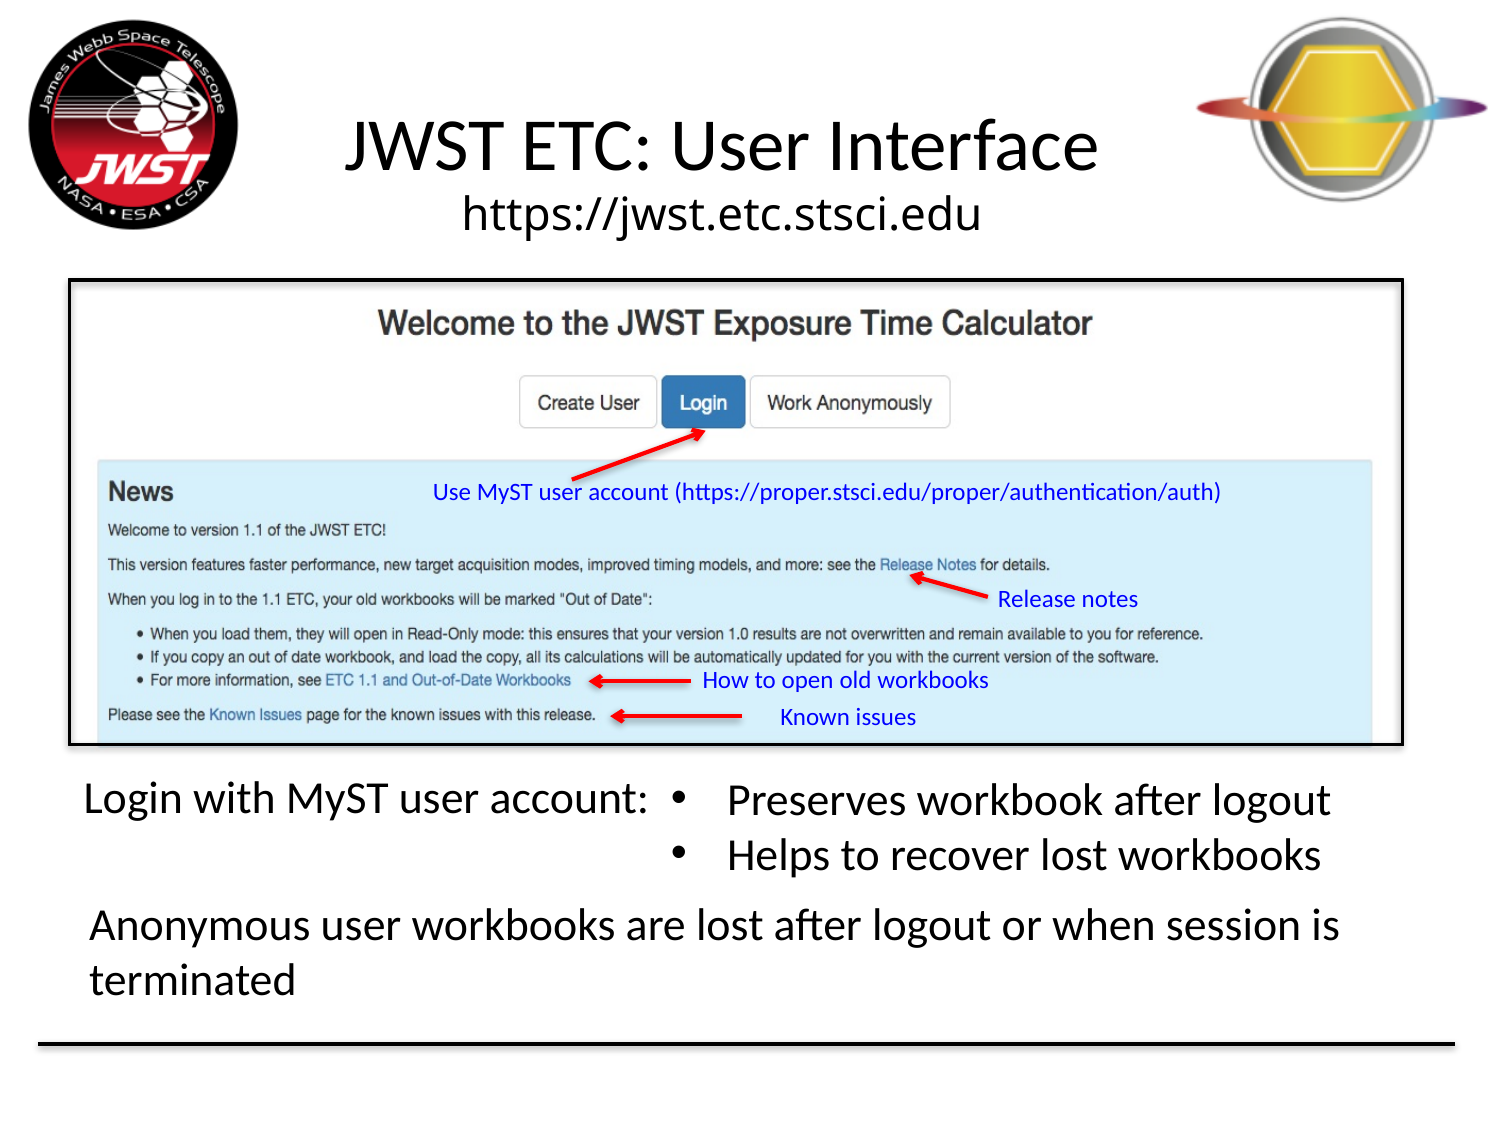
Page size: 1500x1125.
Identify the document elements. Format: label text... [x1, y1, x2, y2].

text_box Preserves workbook after logout Helps to recover lost workbooks [656, 761, 1404, 887]
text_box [571, 430, 706, 480]
picture [74, 290, 1382, 765]
text_box Login with MyST user account: [68, 760, 665, 831]
text_box Anonymous user workbooks are lost after logout or when session is terminated [74, 887, 1410, 1012]
picture [1193, 4, 1499, 215]
title JWST ETC: User Interface https://jwst.etc.stsci.edu [202, 69, 1242, 266]
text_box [908, 574, 989, 598]
text_box [68, 278, 1404, 746]
picture [25, 16, 240, 233]
